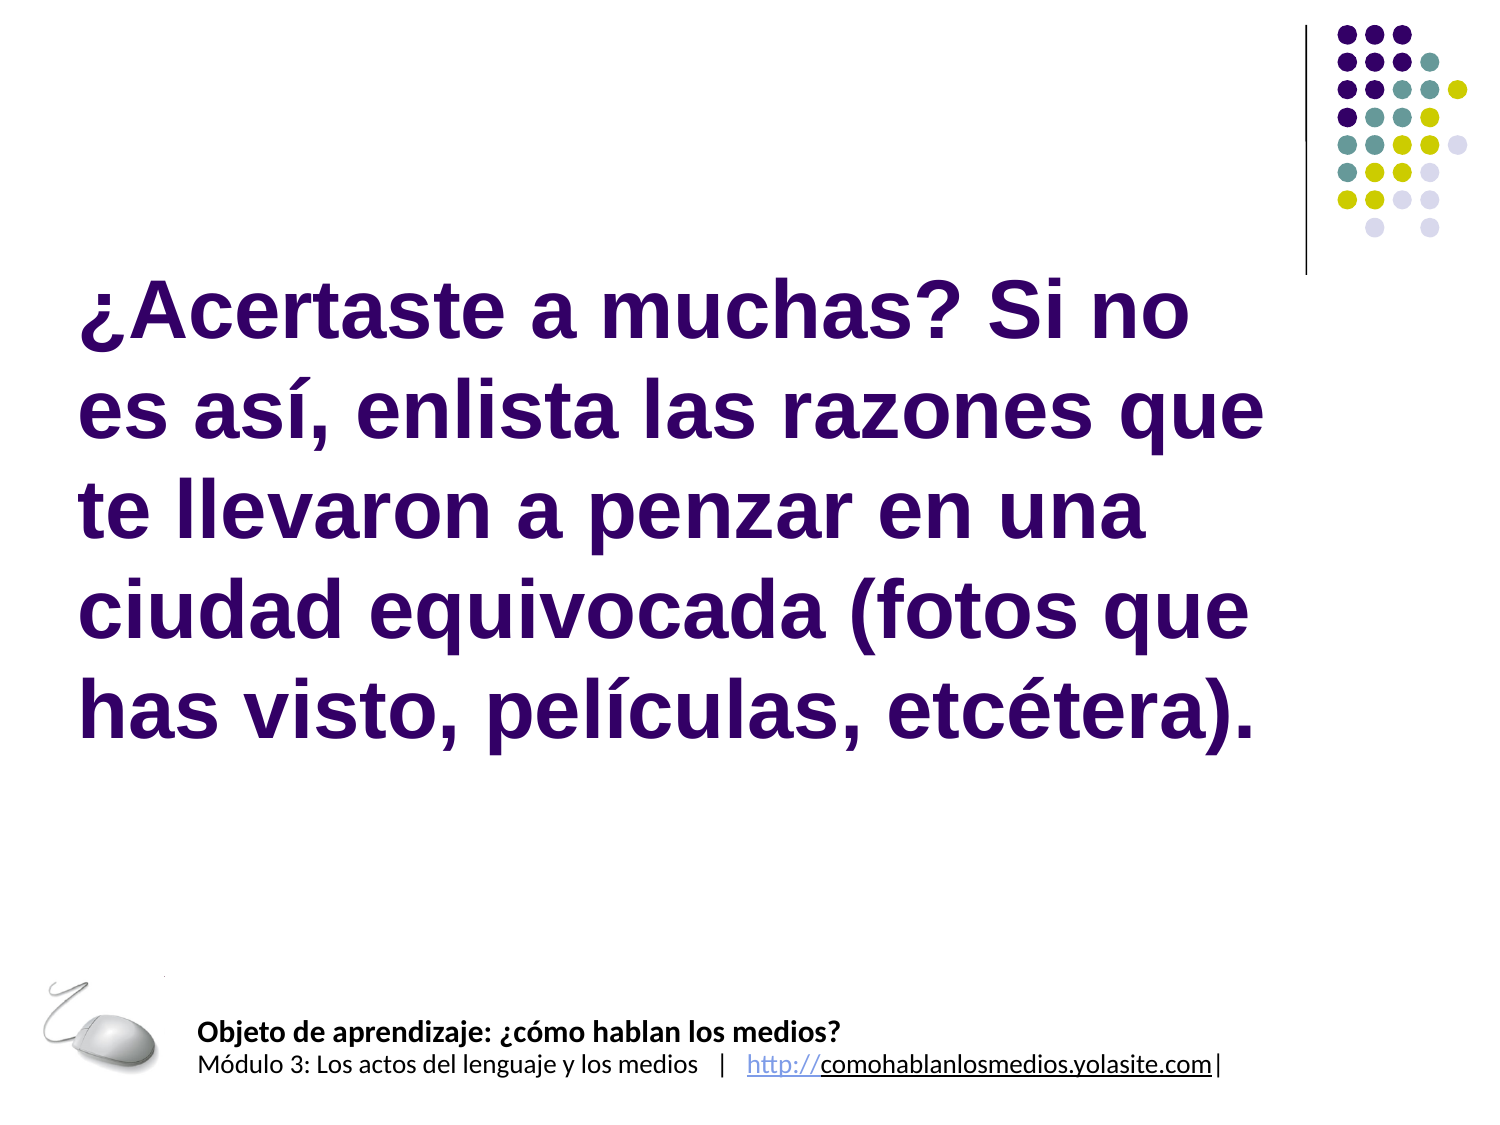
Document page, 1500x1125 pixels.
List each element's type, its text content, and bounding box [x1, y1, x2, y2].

text_box Objeto de aprendizaje: ¿cómo hablan los medios? Módulo 3: Los actos del lenguaje y los medios | http://comohablanlosmedios.yolasite.com| [184, 1007, 1500, 1085]
title ¿Acertaste a muchas? Si no es así, enlista las razones que te llevaron a penzar en una ciudad equivocada (fotos que has visto, películas, etcétera). [62, 549, 1301, 763]
picture [40, 975, 165, 1078]
